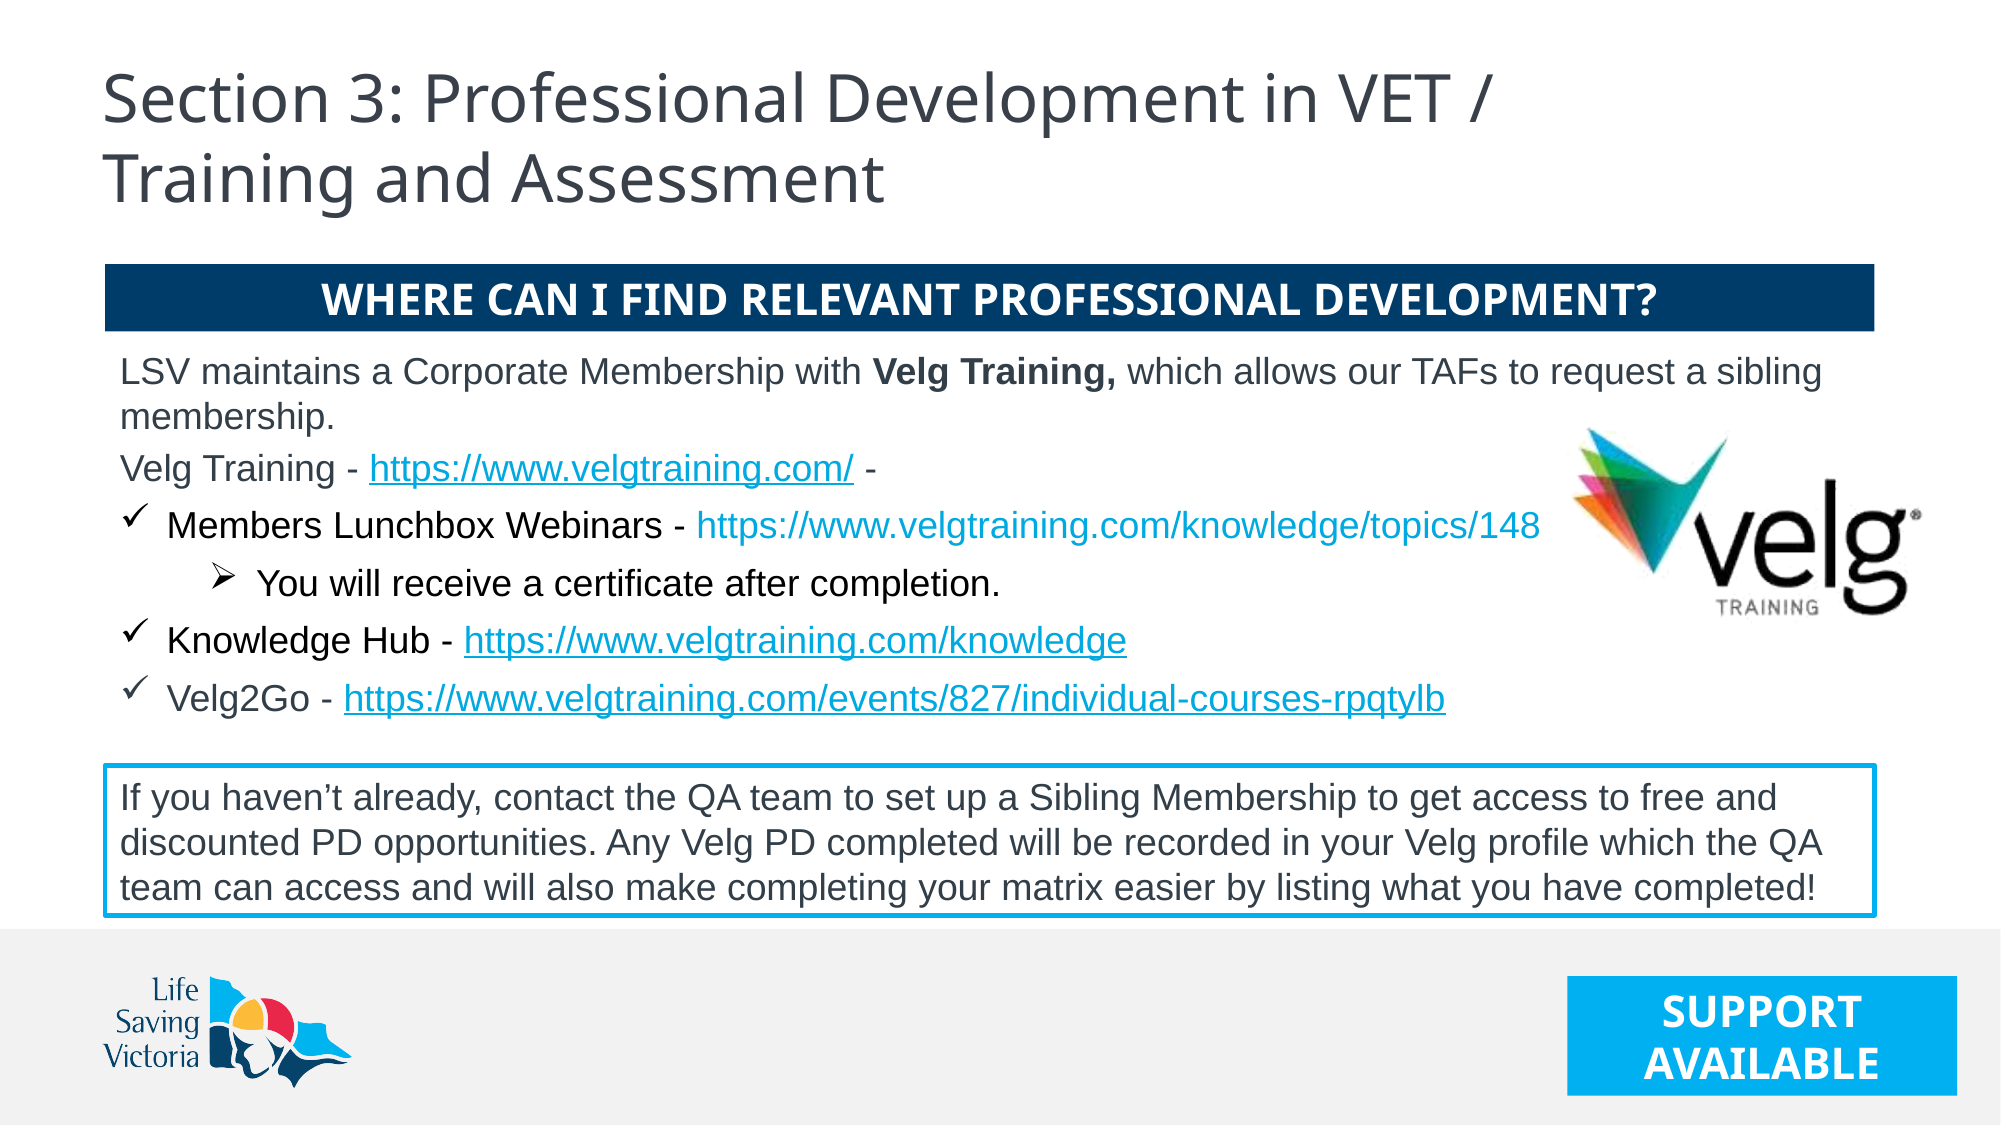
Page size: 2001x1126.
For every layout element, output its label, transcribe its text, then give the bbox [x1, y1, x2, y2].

text_box WHERE CAN I FIND RELEVANT PROFESSIONAL DEVELOPMENT? [105, 264, 1875, 332]
picture [102, 976, 352, 1088]
text_box [127, 91, 1923, 175]
text_box LSV maintains a Corporate Membership with Velg Training, which allows our TAFs to request a sibling membership. Velg Training - https://www.velgtraining.com/ - Members Lunchbox Webinars - https://www.velgtraining.com/knowledge/topics/148 You will receive a certificate after completion. Knowledge Hub - https://www.velgtraining.com/knowledge Velg2Go - https://www.velgtraining.com/events/827/individual-courses-rpqtylb [105, 339, 1875, 765]
title Section 3: Professional Development in VET / Training and Assessment [102, 49, 1898, 217]
text_box SUPPORT AVAILABLE [1567, 976, 1958, 1096]
picture [1508, 342, 2001, 695]
text_box If you haven’t already, contact the QA team to set up a Sibling Membership to get access to free and discounted PD opportunities. Any Velg PD completed will be recorded in your Velg profile which the QA team can access and will also make completing your matrix easier by listing what you have completed! [105, 765, 1875, 916]
